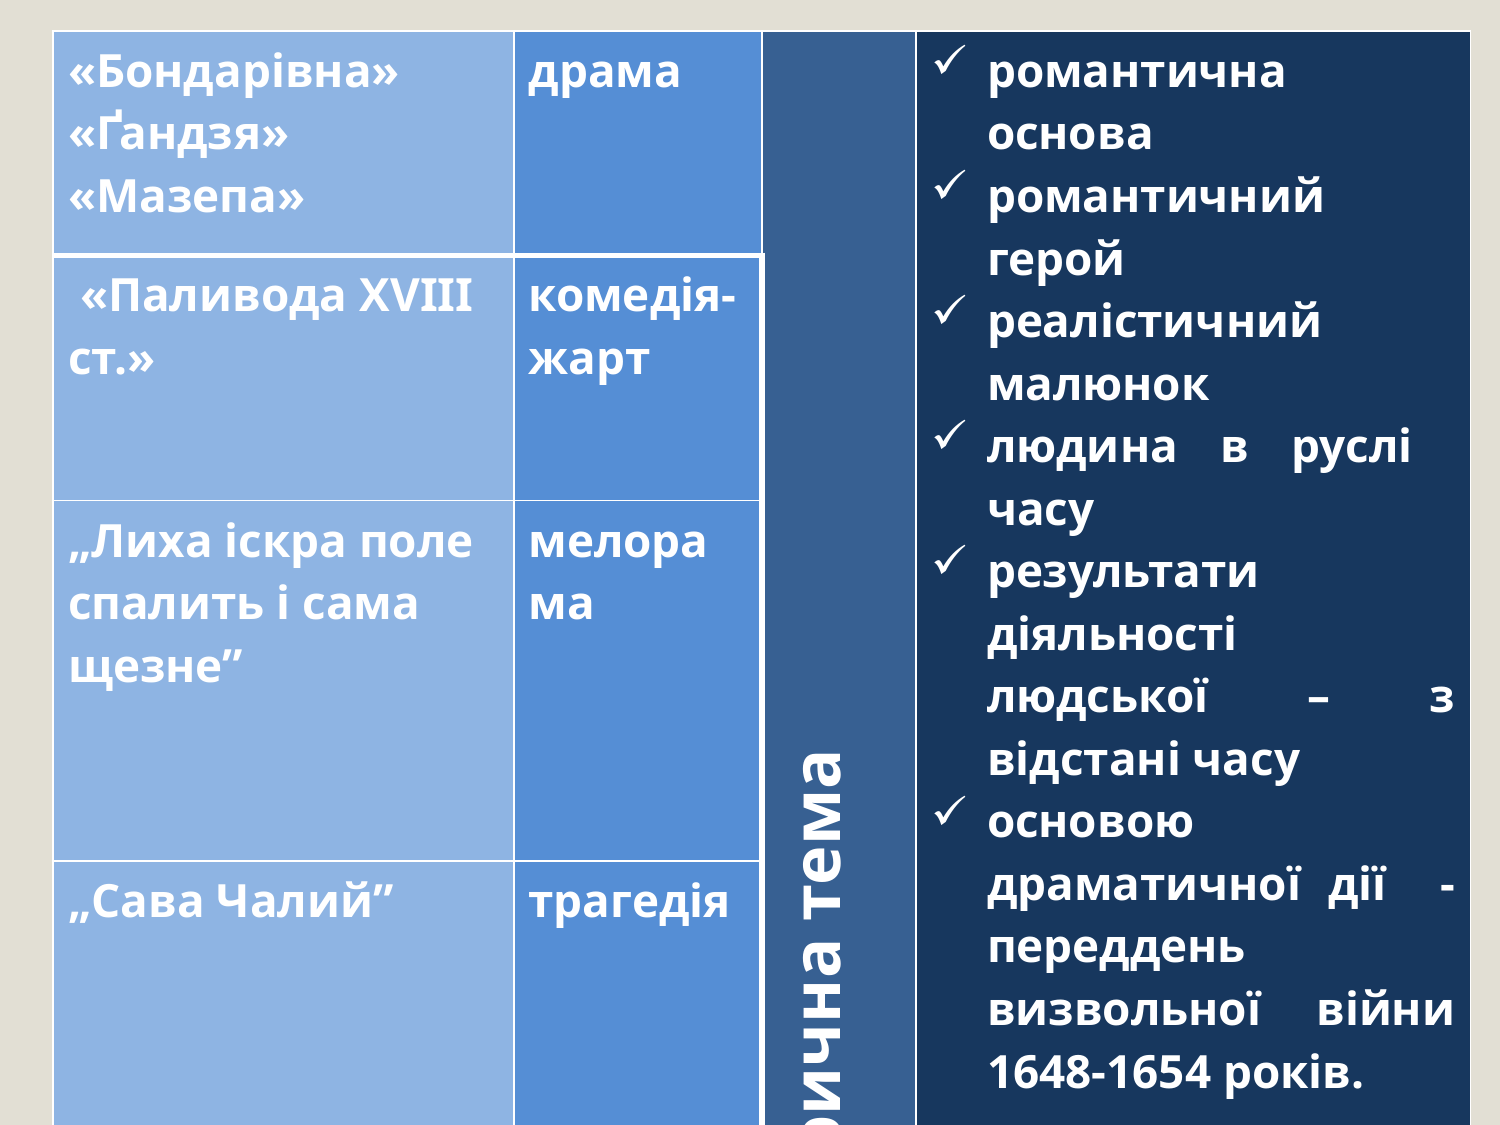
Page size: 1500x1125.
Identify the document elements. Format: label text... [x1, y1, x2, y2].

table_header романтична основа романтичний герой реалістичний малюнок людина в руслі часу результати діяльності людської – з відстані часу основою драматичної дії -переддень визвольної війни 1648-1654 років. [917, 32, 1470, 1125]
table_cell комедія-жарт [515, 258, 759, 500]
table_header «Бондарівна» «Ґандзя» «Мазепа» [54, 32, 513, 253]
table_cell „Лиха іскра поле спалить і сама щезне” [54, 501, 513, 860]
table_cell трагедія [515, 862, 759, 1125]
table_header драма [515, 32, 761, 253]
table_cell „Сава Чалий” [54, 862, 513, 1125]
table_header історична тема [763, 32, 915, 1125]
table_cell «Паливода ХVІІІ ст.» [54, 258, 513, 500]
table_cell мелорама [515, 501, 759, 860]
